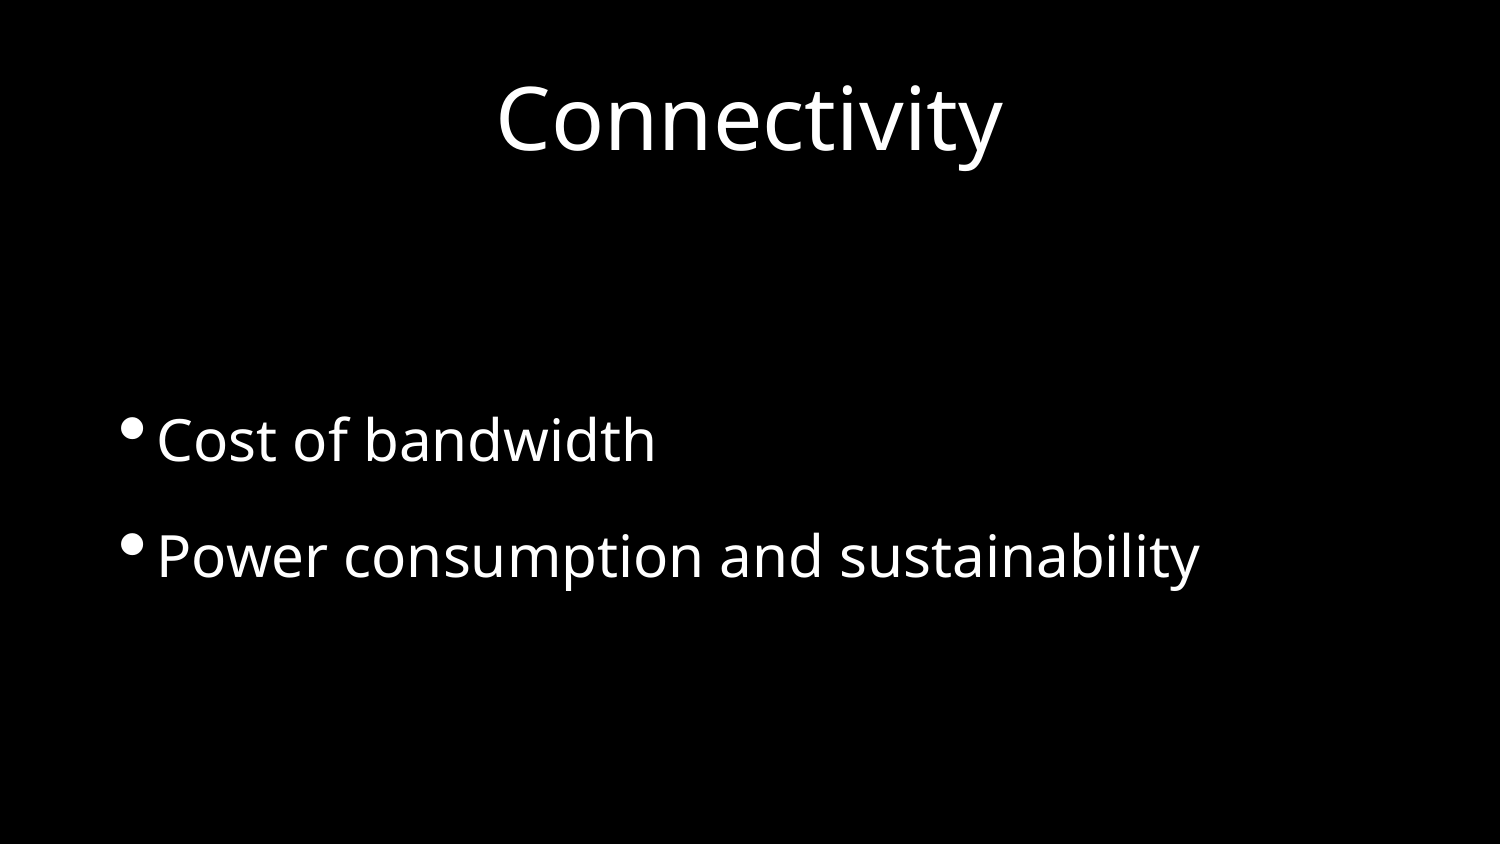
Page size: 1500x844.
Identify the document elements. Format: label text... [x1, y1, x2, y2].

list Cost of bandwidth Power consumption and sustainability [109, 223, 1391, 769]
title Connectivity [109, 21, 1391, 210]
